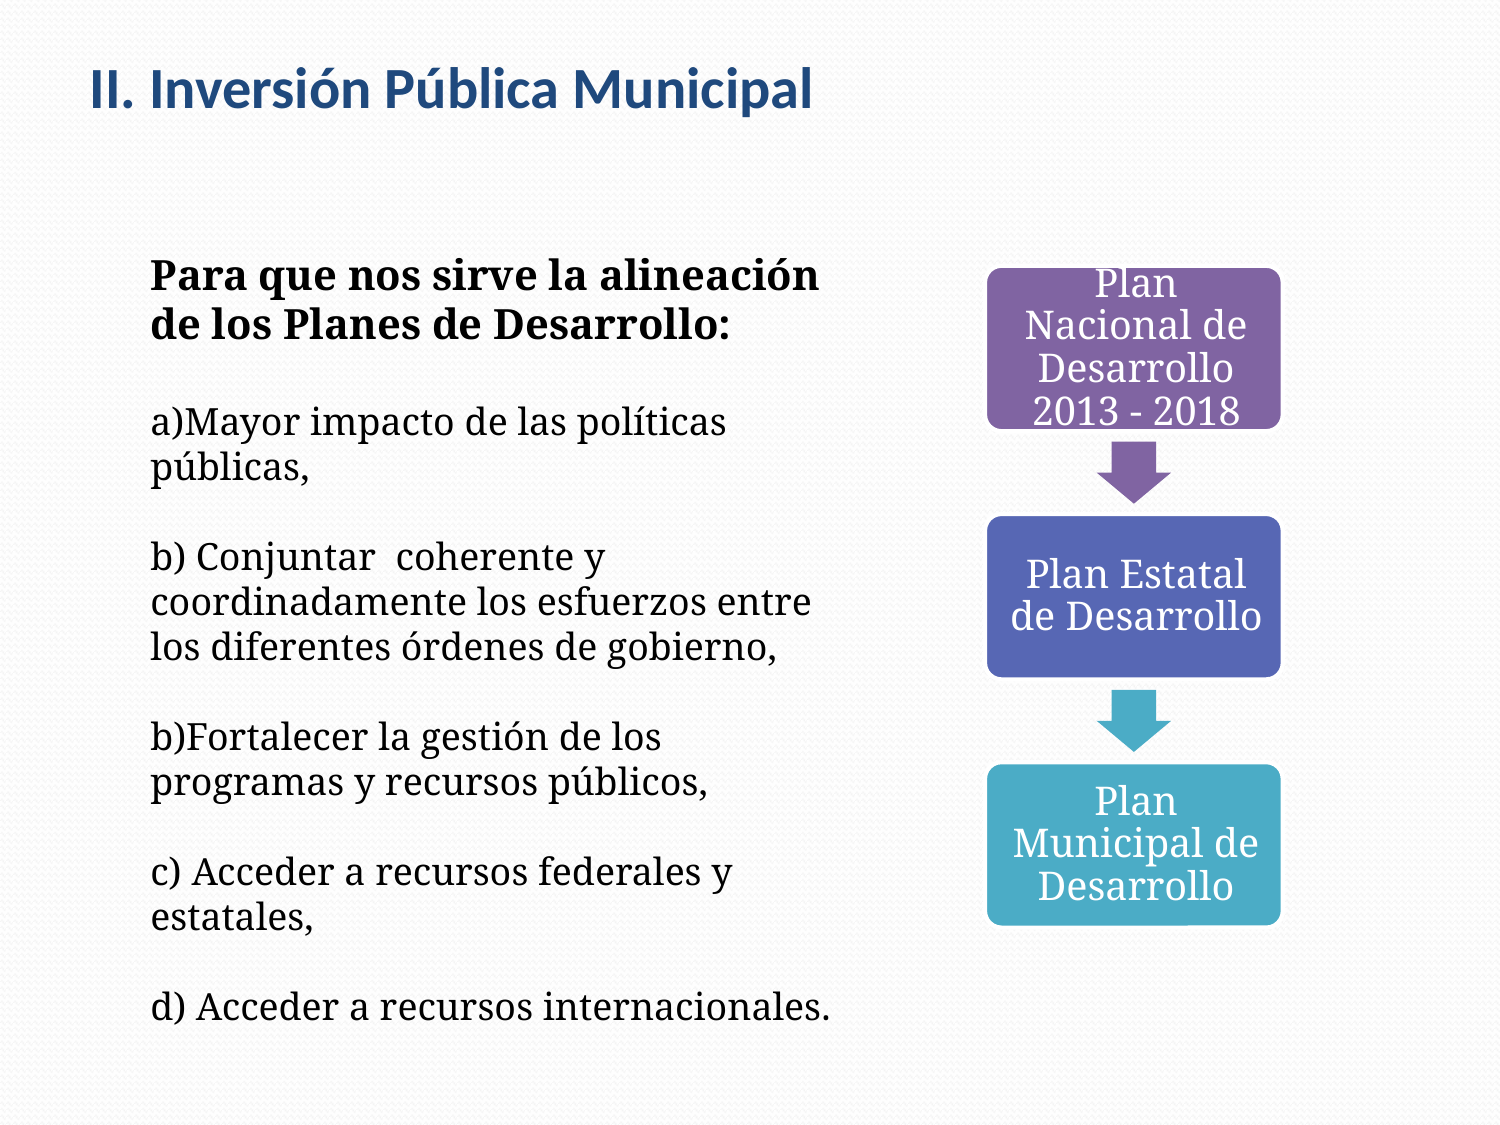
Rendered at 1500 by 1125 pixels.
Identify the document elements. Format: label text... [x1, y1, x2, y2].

text_box II. Inversión Pública Municipal [74, 42, 1425, 126]
text_box Para que nos sirve la alineación de los Planes de Desarrollo: a)Mayor impacto de las políticas públicas, b) Conjuntar coherente y coordinadamente los esfuerzos entre los diferentes órdenes de gobierno, b)Fortalecer la gestión de los programas y recursos públicos, c) Acceder a recursos federales y estatales, d) Acceder a recursos internacionales. [135, 240, 858, 1036]
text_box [879, 265, 1389, 928]
